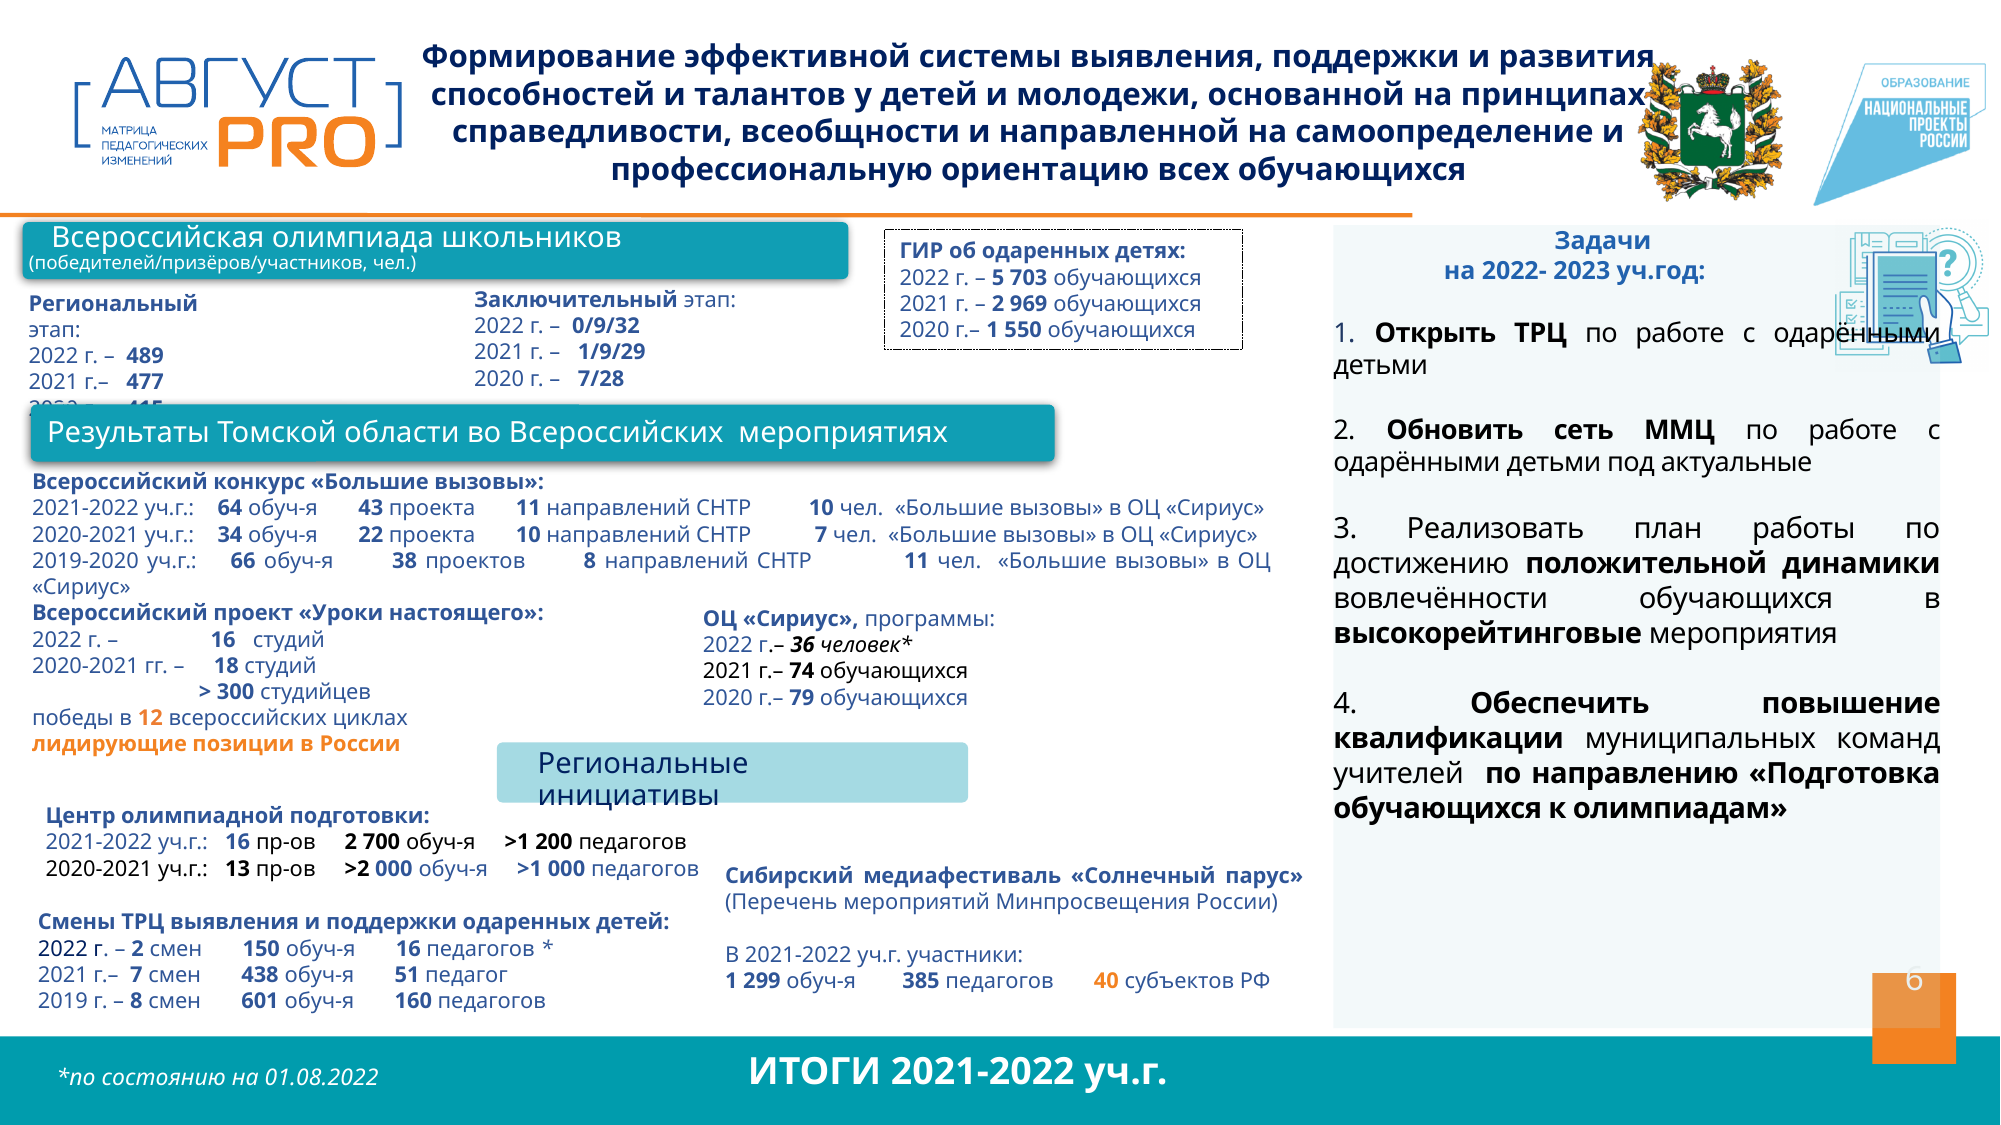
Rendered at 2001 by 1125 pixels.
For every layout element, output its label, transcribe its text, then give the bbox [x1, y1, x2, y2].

text_box Региональный этап: 2022 г. – 489 2021 г.– 477 2020 г. – 415 [13, 282, 264, 428]
text_box 6 [1872, 973, 1957, 1064]
text_box Заключительный этап: 2022 г. – 0/9/32 2021 г. – 1/9/29 2020 г. – 7/28 [459, 289, 765, 398]
text_box ОЦ «Сириус», программы: 2022 г.– 36 человек* 2021 г.– 74 обучающихся 2020 г.– 79 обучающихся [688, 607, 1028, 717]
text_box Смены ТРЦ выявления и поддержки одаренных детей: 2022 г. – 2 смен 150 обуч-я 16 педагогов * 2021 г.– 7 смен 438 обуч-я 51 педагог 2019 г. – 8 смен 601 обуч-я 160 педагогов [23, 900, 1024, 1021]
text_box [938, 742, 969, 803]
text_box [496, 742, 527, 803]
text_box ИТОГИ 2021-2022 уч.г. [697, 1039, 1219, 1100]
text_box Всероссийская олимпиада школьников (победителей/призёров/участников, чел.) [20, 238, 752, 299]
text_box [22, 222, 849, 280]
text_box Сибирский медиафестиваль «Солнечный парус» (Перечень мероприятий Минпросвещения России) В 2021-2022 уч.г. участники: 1 299 обуч-я 385 педагогов 40 субъектов РФ [710, 854, 1329, 1000]
text_box Задачи на 2022- 2023 уч.год: 1. Открыть ТРЦ по работе с одарёнными детьми 2. Обновить сеть ММЦ по работе с одарёнными детьми под актуальные 3. Реализовать план работы по достижению положительной динамики вовлечённости обучающихся в высокорейтинговые мероприятия 4. Обеспечить повышение квалификации муниципальных команд учителей по направлению «Подготовка обучающихся к олимпиадам» [1333, 225, 1941, 1029]
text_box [74, 57, 402, 168]
text_box ГИР об одаренных детях: 2022 г. – 5 703 обучающихся 2021 г. – 2 969 обучающихся 2020 г.– 1 550 обучающихся [884, 229, 1243, 350]
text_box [1637, 46, 1988, 223]
picture [1835, 219, 1989, 373]
text_box *по состоянию на 01.08.2022 [41, 965, 512, 1116]
text_box Региональные инициативы [527, 735, 938, 825]
text_box Центр олимпиадной подготовки: 2021-2022 уч.г.: 16 пр-ов 2 700 обуч-я >1 200 педагогов 2020-2021 уч.г.: 13 пр-ов >2 000 обуч-я >1 000 педагогов [30, 794, 849, 888]
text_box Результаты Томской области во Всероссийских мероприятиях [30, 404, 1055, 462]
text_box Всероссийский проект «Уроки настоящего»: 2022 г. – 16 студий 2020-2021 гг. – 18 студий > 300 студийцев победы в 12 всероссийских циклах лидирующие позиции в России [17, 591, 607, 790]
text_box [0, 1035, 2000, 1125]
text_box Всероссийский конкурс «Большие вызовы»: 2021-2022 уч.г.: 64 обуч-я 43 проекта 11 направлений СНТР 10 чел. «Большие вызовы» в ОЦ «Сириус» 2020-2021 уч.г.: 34 обуч-я 22 проекта 10 направлений СНТР 7 чел. «Большие вызовы» в ОЦ «Сириус» 2019-2020 уч.г.: 66 обуч-я 38 проектов 8 направлений СНТР 11 чел. «Большие вызовы» в ОЦ «Сириус» [17, 460, 1286, 607]
text_box Формирование эффективной системы выявления, поддержки и развития способностей и талантов у детей и молодежи, основанной на принципах справедливости, всеобщности и направленной на самоопределение и профессиональную ориентацию всех обучающихся [378, 29, 1700, 194]
